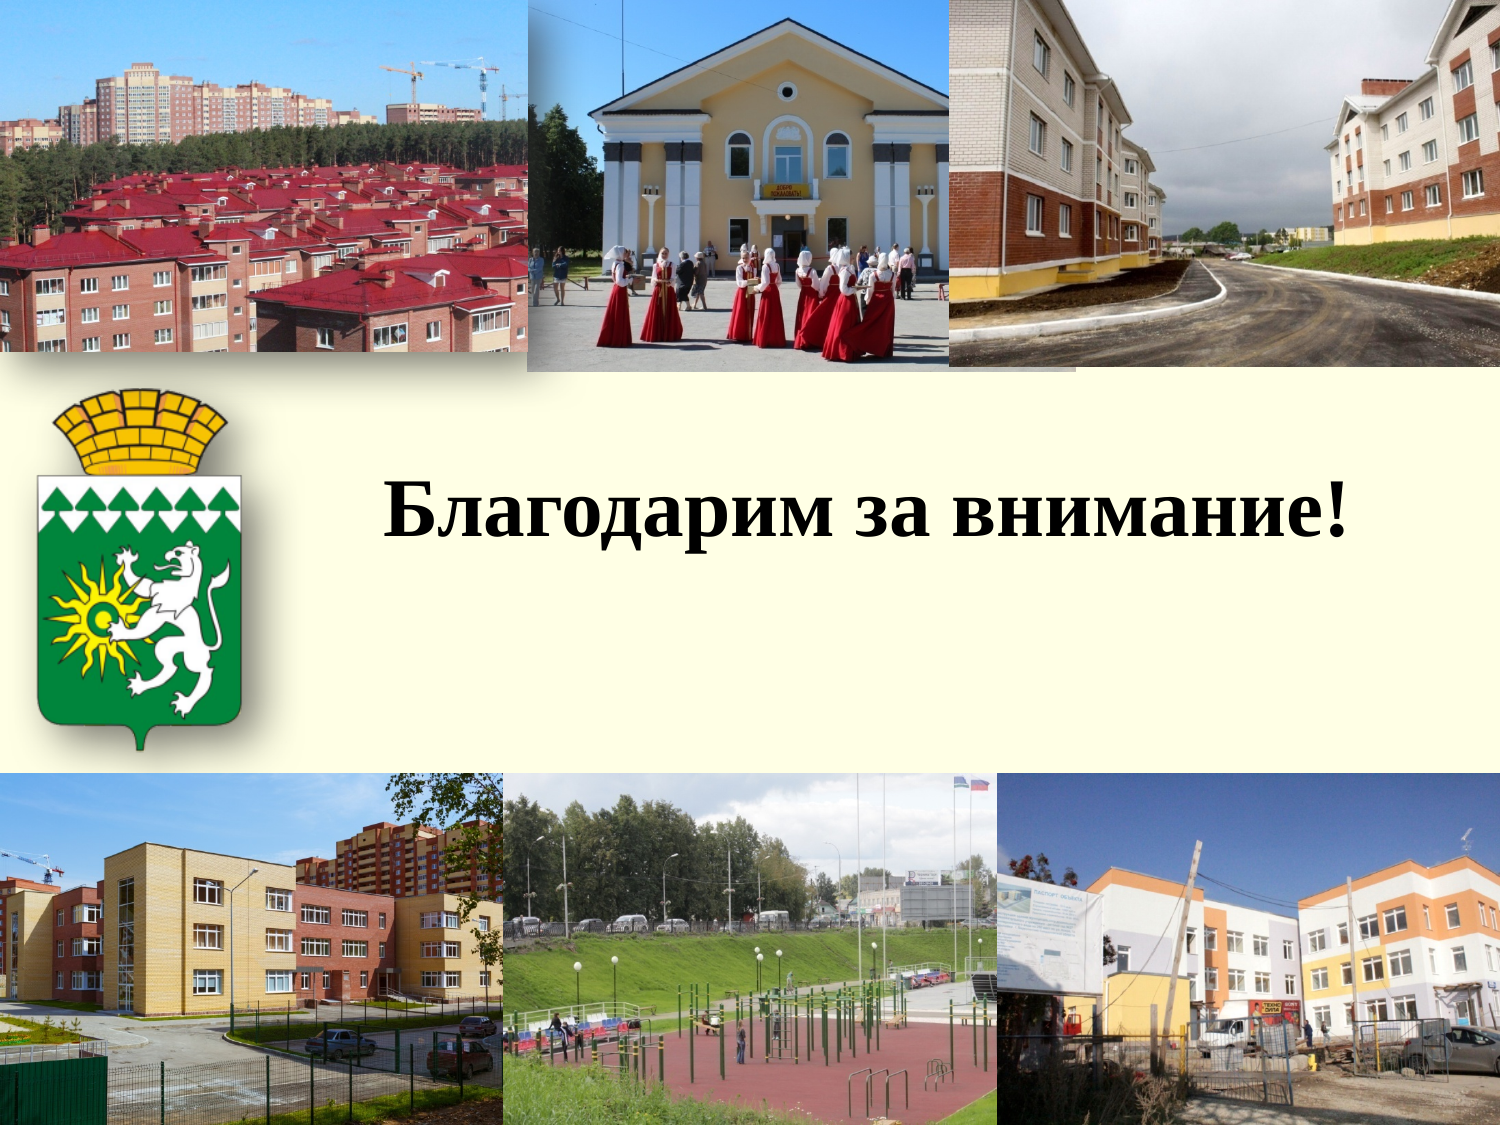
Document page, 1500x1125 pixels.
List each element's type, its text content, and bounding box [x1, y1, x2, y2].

picture [0, 773, 997, 1125]
text_box Благодарим за внимание! [368, 445, 1367, 561]
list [999, 773, 1500, 1125]
picture [0, 383, 294, 762]
picture [0, 0, 1500, 372]
